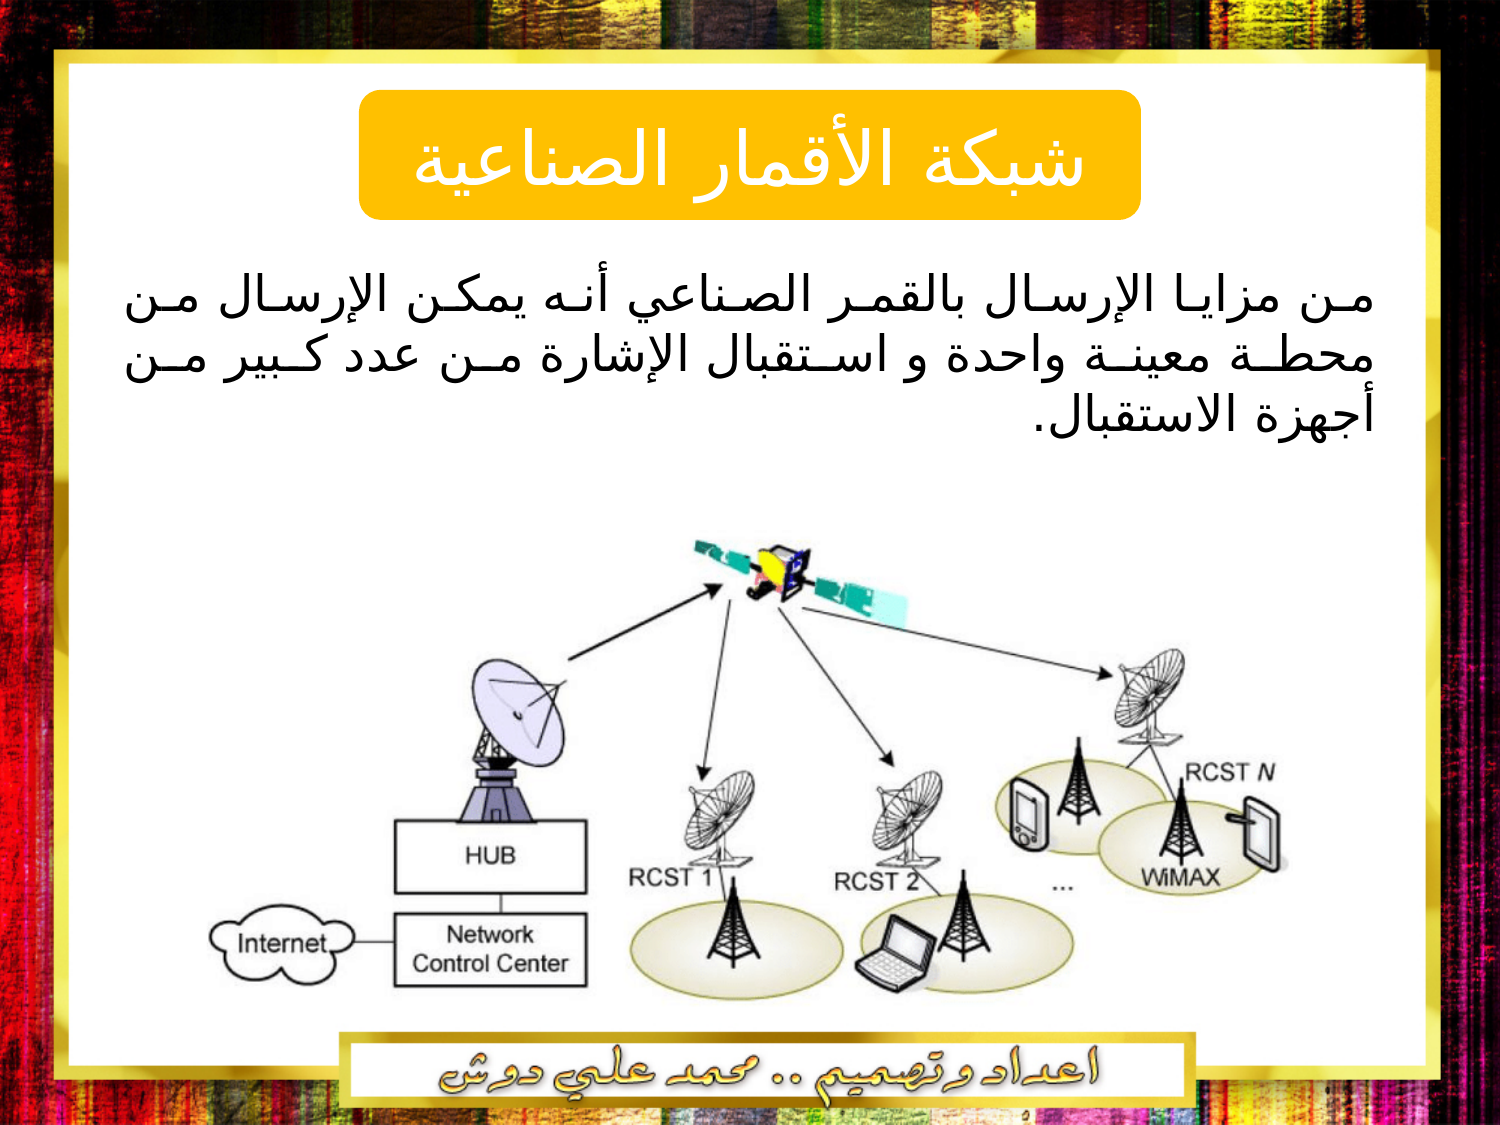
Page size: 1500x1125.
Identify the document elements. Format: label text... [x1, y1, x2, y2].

picture [0, 0, 1500, 1125]
text_box من مزايا الإرسال بالقمر الصناعي أنه يمكن الإرسال من محطة معينة واحدة و استقبال الإشارة من عدد كبير من أجهزة الاستقبال. [109, 254, 1391, 449]
text_box شبكة الأقمار الصناعية [356, 87, 1144, 222]
